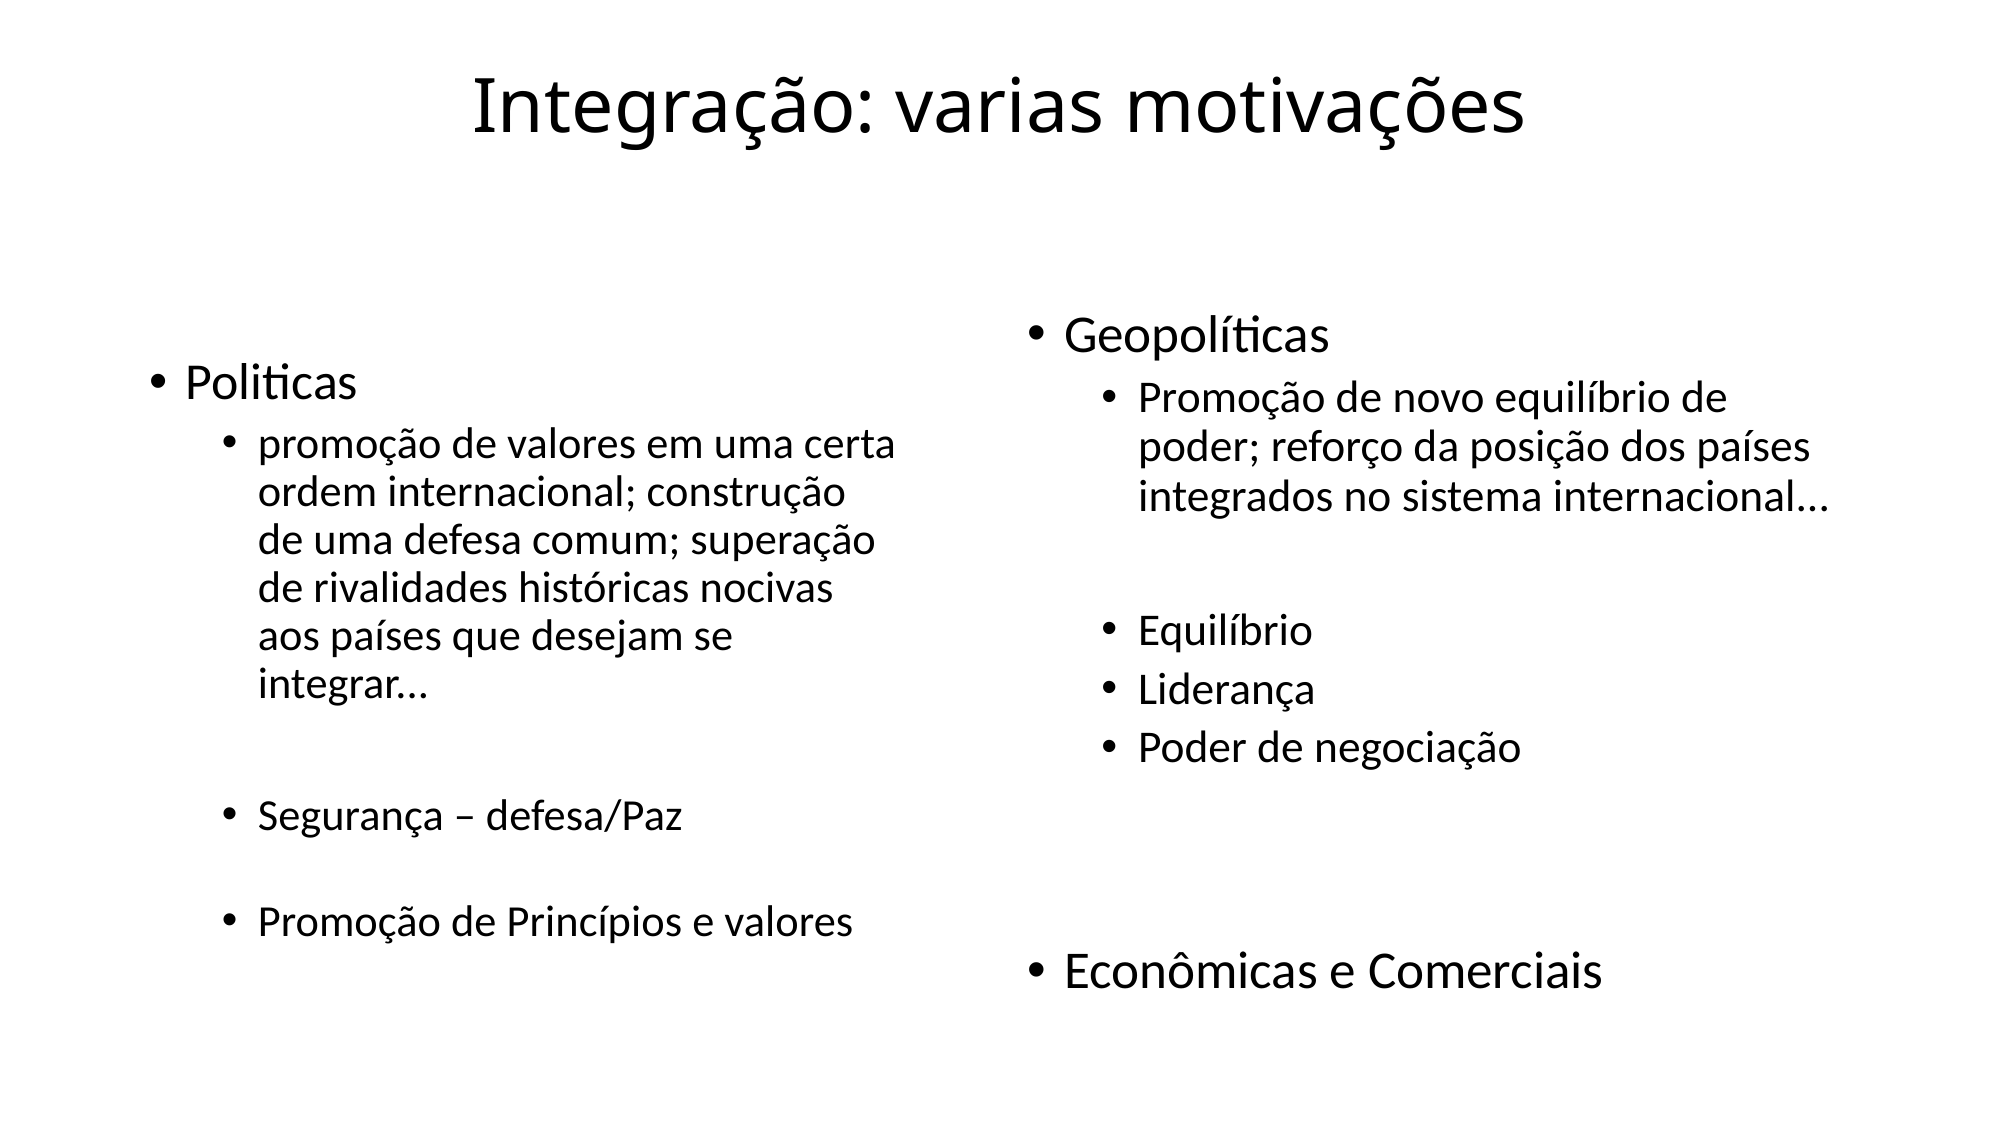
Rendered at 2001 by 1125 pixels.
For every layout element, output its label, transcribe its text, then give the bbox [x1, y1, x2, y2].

list Geopolíticas Promoção de novo equilíbrio de poder; reforço da posição dos países integrados no sistema internacional... Equilíbrio Liderança Poder de negociação Econômicas e Comerciais [1012, 299, 1863, 1014]
title Integração: varias motivações [137, 59, 1863, 278]
list Politicas promoção de valores em uma certa ordem internacional; construção de uma defesa comum; superação de rivalidades históricas nocivas aos países que desejam se integrar... Segurança – defesa/Paz Promoção de Princípios e valores [134, 347, 915, 1008]
